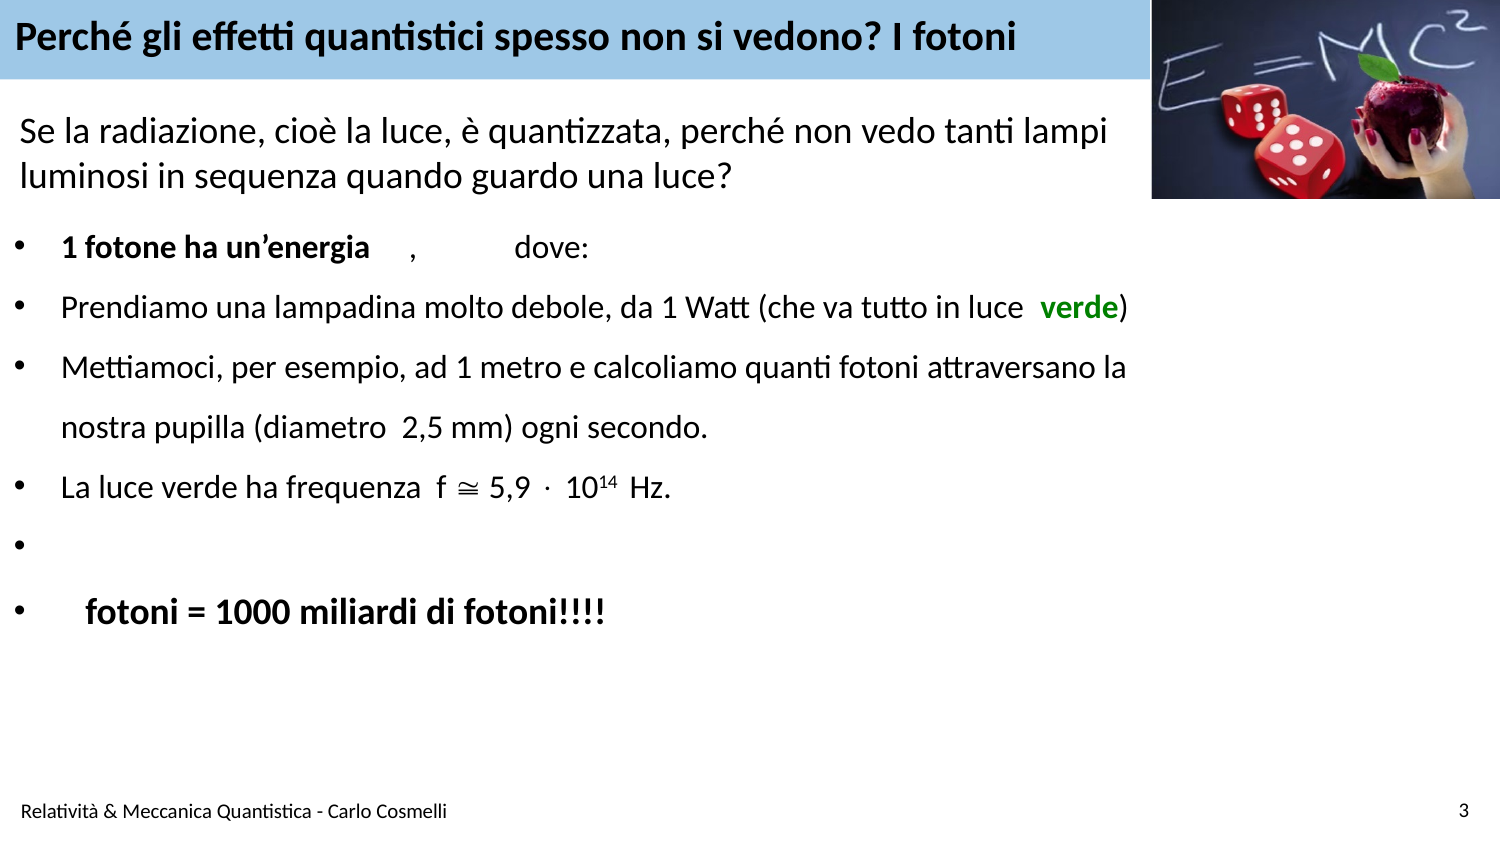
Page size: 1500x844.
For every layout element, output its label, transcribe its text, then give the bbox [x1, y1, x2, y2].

title Perché gli effetti quantistici spesso non si vedono? I fotoni [0, 0, 1125, 68]
footer Relatività & Meccanica Quantistica - Carlo Cosmelli [5, 788, 621, 833]
slide_number 3 [1411, 788, 1484, 830]
text_box [0, 0, 1148, 81]
picture [1150, 0, 1500, 199]
text_box Se la radiazione, cioè la luce, è quantizzata, perché non vedo tanti lampi luminosi in sequenza quando guardo una luce? [4, 98, 1147, 204]
